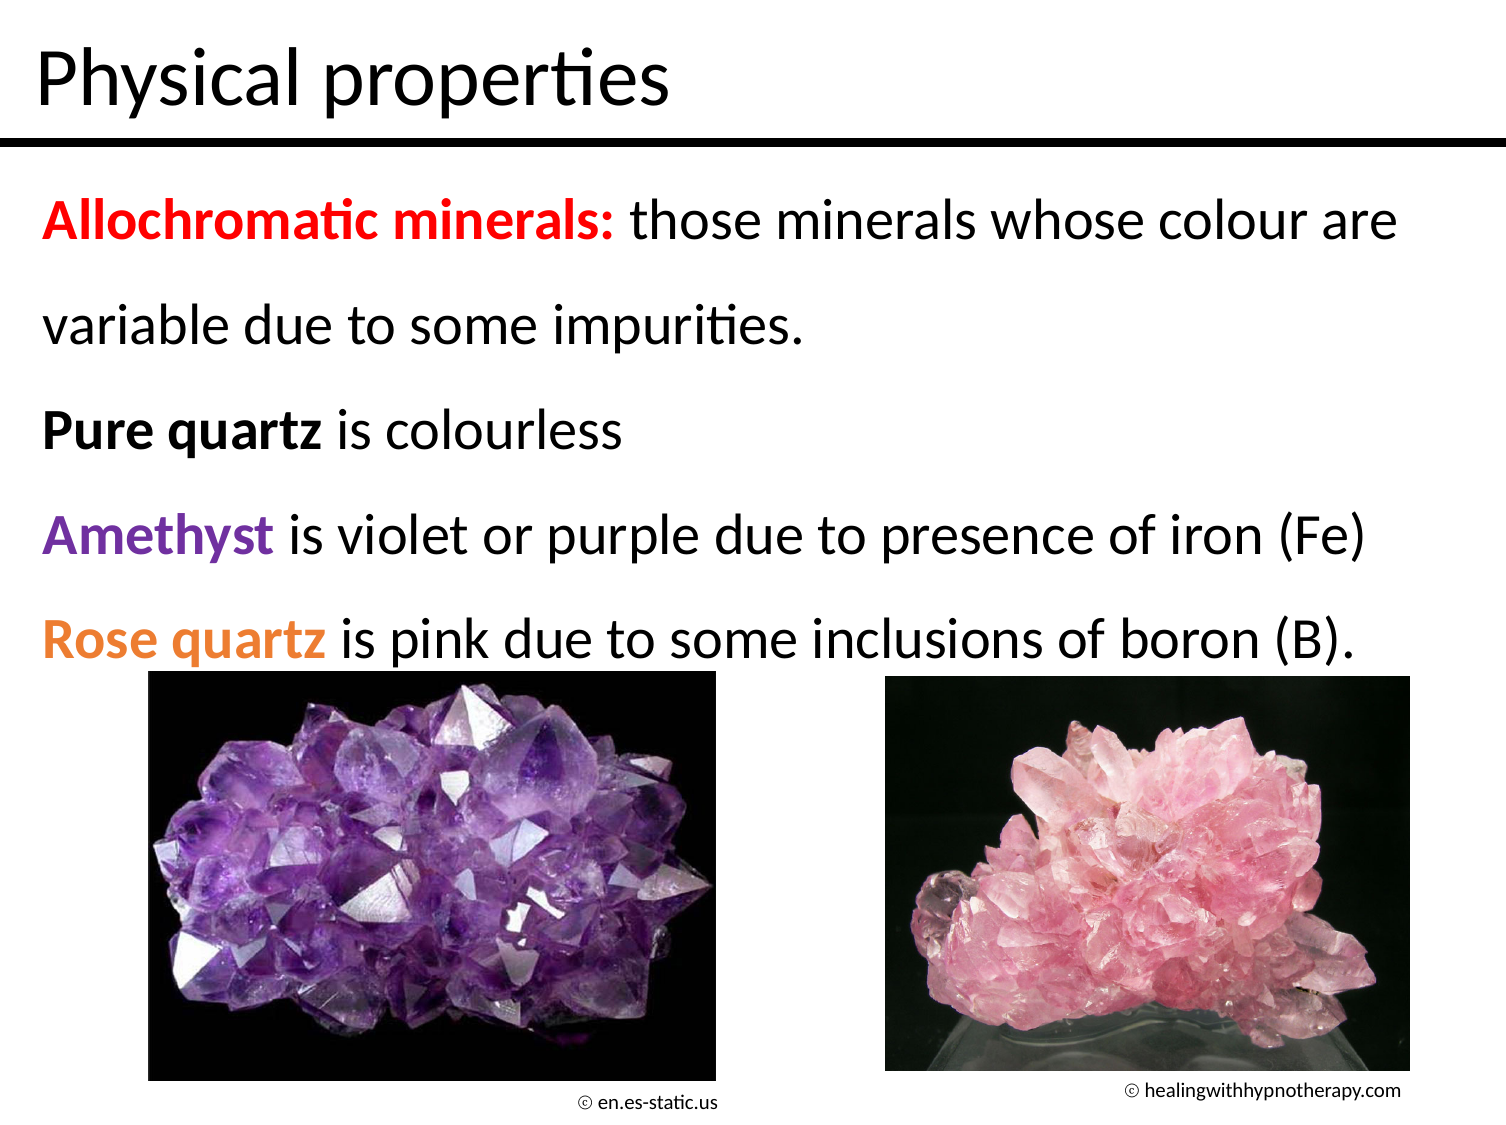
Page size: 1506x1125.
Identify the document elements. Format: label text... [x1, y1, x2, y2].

text_box Physical properties [20, 14, 1443, 130]
text_box ⓒ en.es-static.us [562, 1081, 828, 1122]
text_box Allochromatic minerals: those minerals whose colour are variable due to some impurities. Pure quartz is colourless Amethyst is violet or purple due to presence of iron (Fe) Rose quartz is pink due to some inclusions of boron (B). [28, 147, 1463, 679]
picture [148, 671, 716, 1081]
text_box ⓒ healingwithhypnotherapy.com [1109, 1069, 1429, 1109]
picture [885, 676, 1410, 1071]
